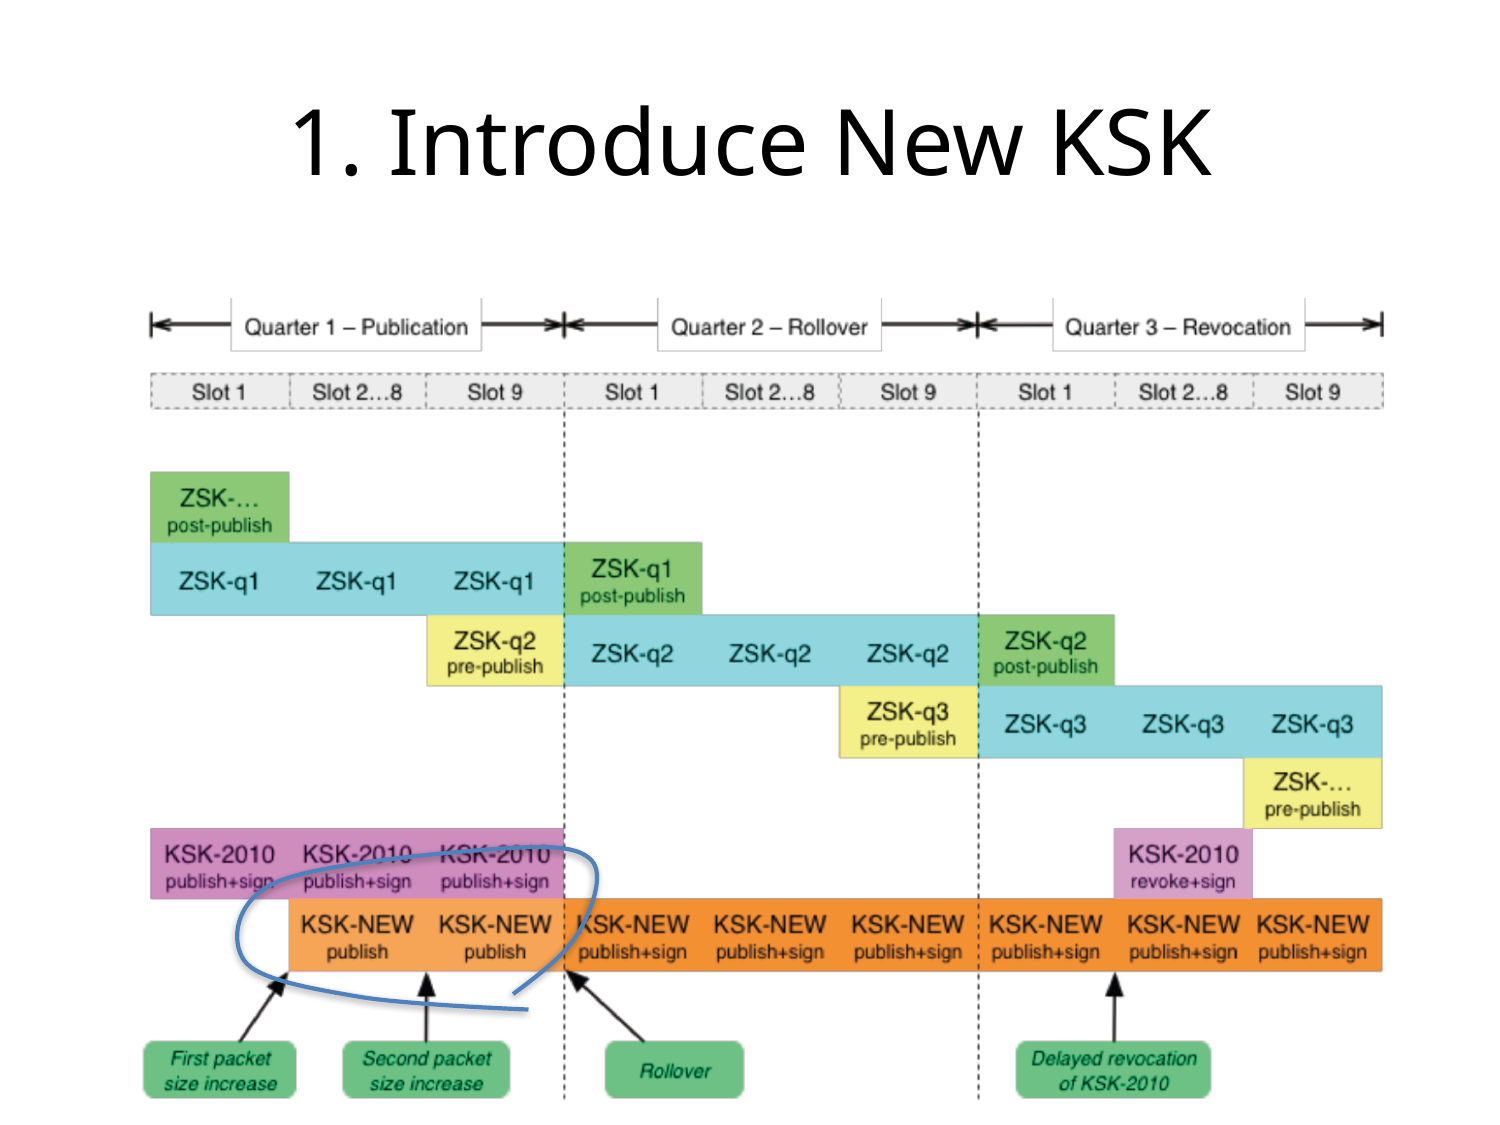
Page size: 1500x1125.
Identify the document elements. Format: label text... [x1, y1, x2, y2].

picture [127, 276, 1426, 1125]
title 1. Introduce New KSK [75, 45, 1425, 233]
